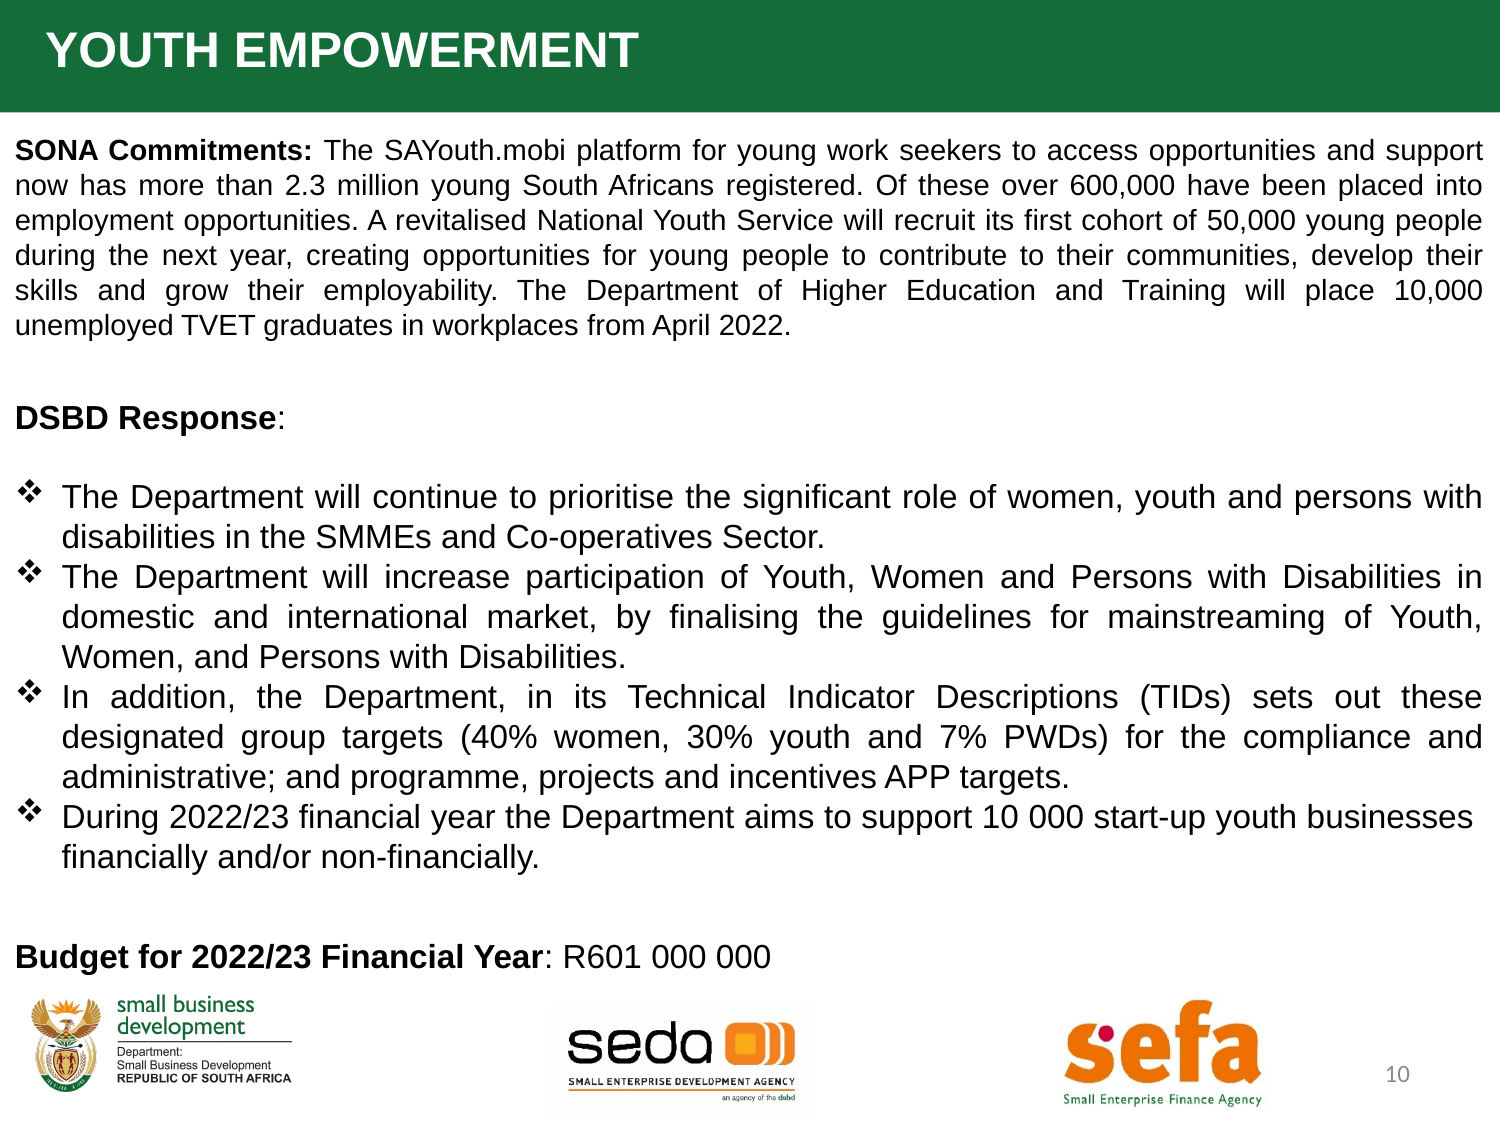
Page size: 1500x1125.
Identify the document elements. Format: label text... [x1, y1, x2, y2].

text_box [0, 0, 1500, 113]
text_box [23, 886, 1267, 1125]
text_box SONA Commitments: The SAYouth.mobi platform for young work seekers to access opportunities and support now has more than 2.3 million young South Africans registered. Of these over 600,000 have been placed into employment opportunities. A revitalised National Youth Service will recruit its first cohort of 50,000 young people during the next year, creating opportunities for young people to contribute to their communities, develop their skills and grow their employability. The Department of Higher Education and Training will place 10,000 unemployed TVET graduates in workplaces from April 2022. DSBD Response: The Department will continue to prioritise the significant role of women, youth and persons with disabilities in the SMMEs and Co-operatives Sector. The Department will increase participation of Youth, Women and Persons with Disabilities in domestic and international market, by finalising the guidelines for mainstreaming of Youth, Women, and Persons with Disabilities. In addition, the Department, in its Technical Indicator Descriptions (TIDs) sets out these designated group targets (40% women, 30% youth and 7% PWDs) for the compliance and administrative; and programme, projects and incentives APP targets. During 2022/23 financial year the Department aims to support 10 000 start-up youth businesses financially and/or non-financially. Budget for 2022/23 Financial Year: R601 000 000 [0, 123, 1500, 982]
slide_number 10 [1272, 1042, 1425, 1103]
text_box YOUTH EMPOWERMENT [30, 9, 1477, 85]
